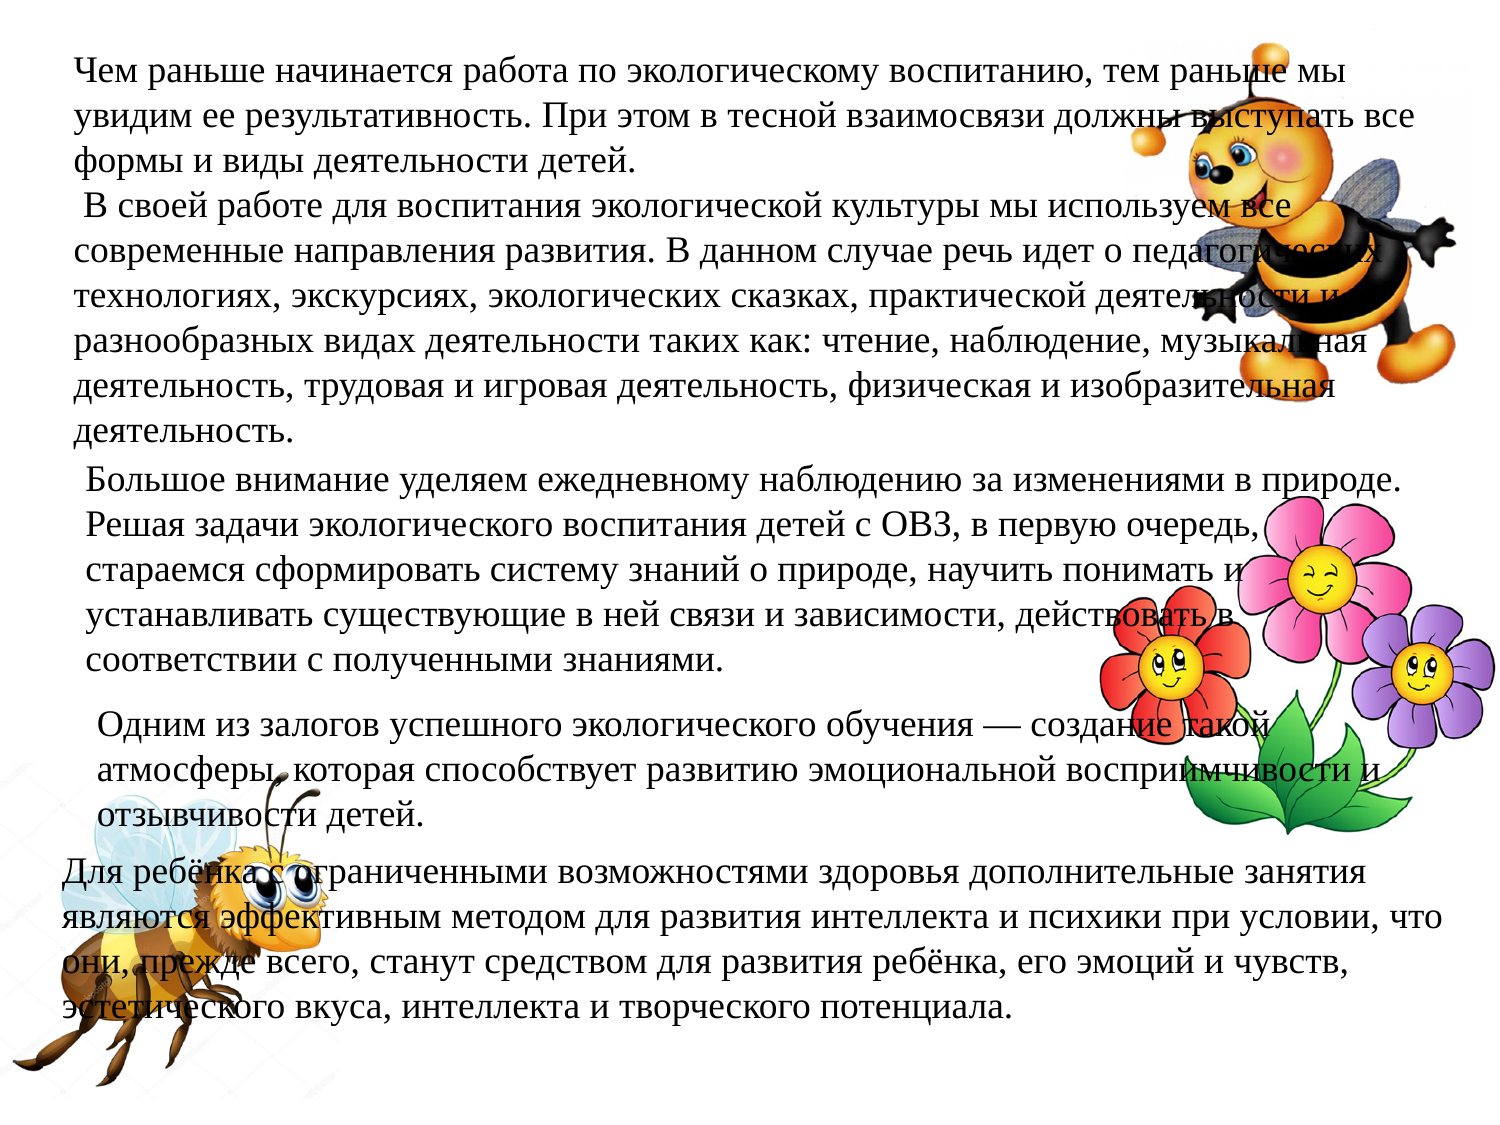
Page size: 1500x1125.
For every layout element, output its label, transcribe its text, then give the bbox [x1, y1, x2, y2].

text_box Для ребёнка с ограниченными возможностями здоровья дополнительные занятия являются эффективным методом для развития интеллекта и психики при условии, что они, прежде всего, станут средством для развития ребёнка, его эмоций и чувств, эстетического вкуса, интеллекта и творческого потенциала. [345, 838, 1465, 1034]
picture [1091, 456, 1500, 868]
text_box Большое внимание уделяем ежедневному наблюдению за изменениями в природе. Решая задачи экологического воспитания детей с ОВЗ, в первую очередь, стараемся сформировать систему знаний о природе, научить понимать и устанавливать существующие в ней связи и зависимости, действовать в соответствии с полученными знаниями. [70, 446, 1442, 687]
text_box [0, 0, 1500, 75]
text_box Чем раньше начинается работа по экологическому воспитанию, тем раньше мы увидим ее результативность. При этом в тесной взаимосвязи должны выступать все формы и виды деятельности детей. В своей работе для воспитания экологической культуры мы используем все современные направления развития. В данном случае речь идет о педагогических технологиях, экскурсиях, экологических сказках, практической деятельности и разнообразных видах деятельности таких как: чтение, наблюдение, музыкальная деятельность, трудовая и игровая деятельность, физическая и изобразительная деятельность. [58, 75, 1442, 503]
text_box Одним из залогов успешного экологического обучения — создание такой атмосферы, которая способствует развитию эмоциональной восприимчивости и отзывчивости детей. [82, 691, 1086, 838]
picture [1102, 23, 1500, 423]
picture [0, 762, 341, 1099]
